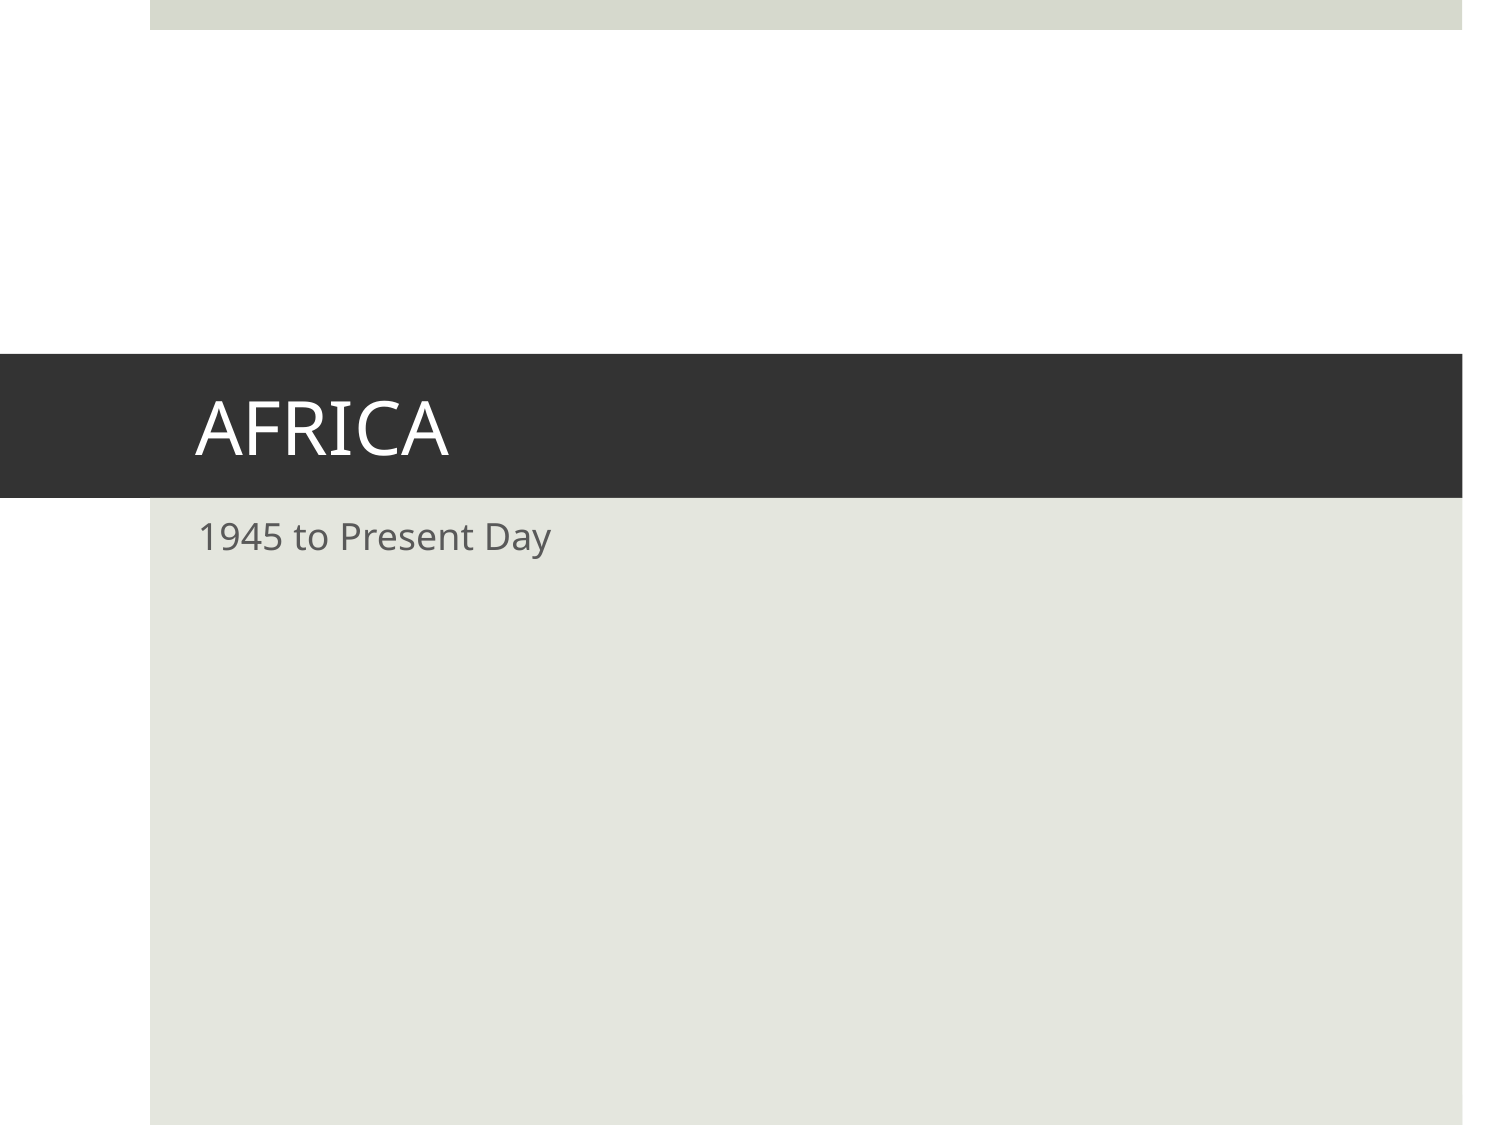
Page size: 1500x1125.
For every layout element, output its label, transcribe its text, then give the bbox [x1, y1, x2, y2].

subtitle 1945 to Present Day [150, 497, 1463, 1125]
title AFRICA [0, 353, 1463, 498]
